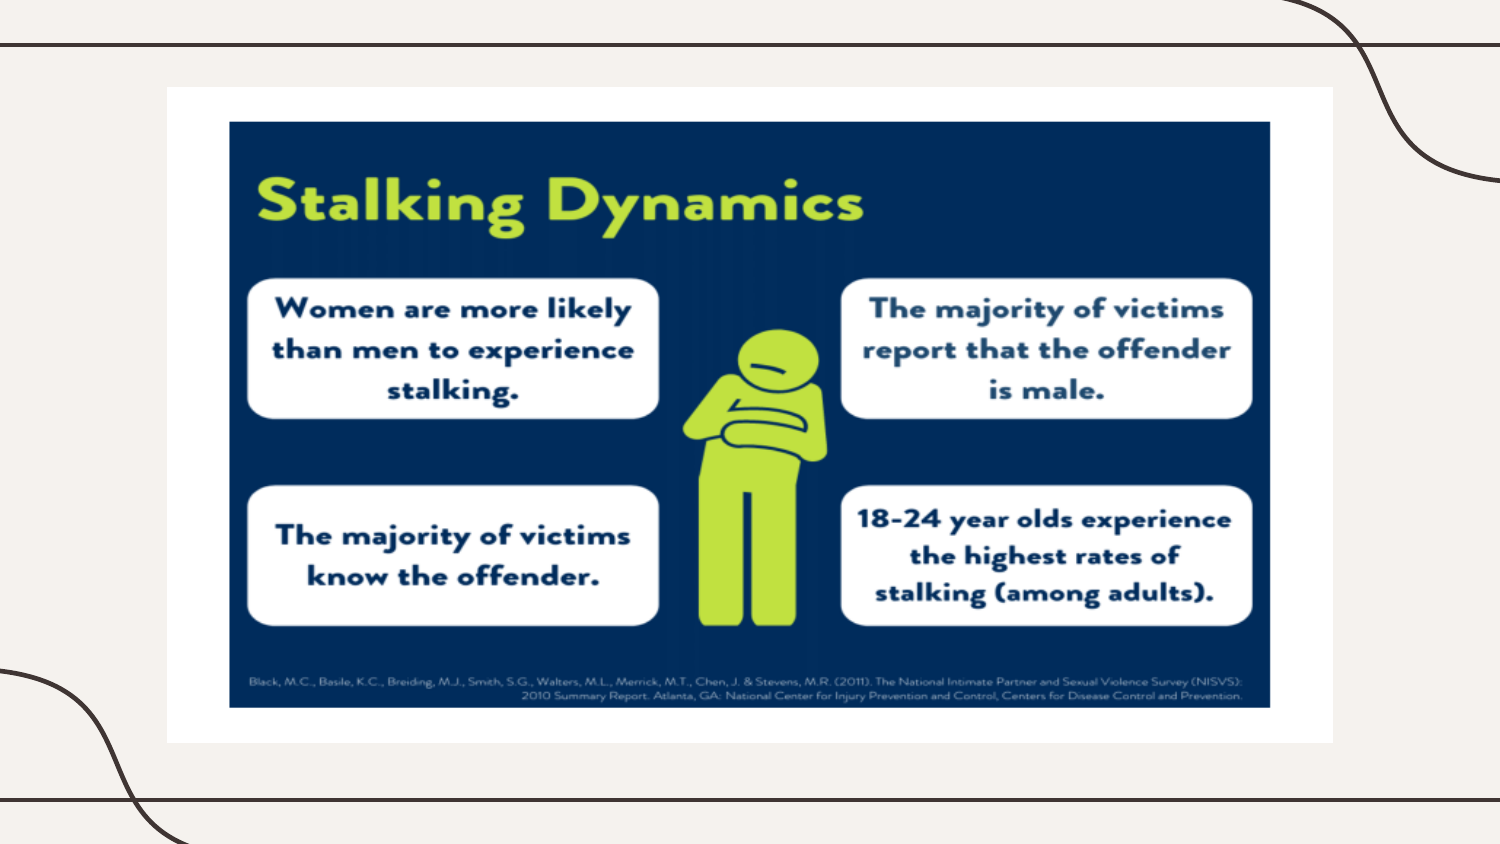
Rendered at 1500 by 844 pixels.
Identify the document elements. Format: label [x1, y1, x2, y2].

picture [167, 87, 1333, 744]
